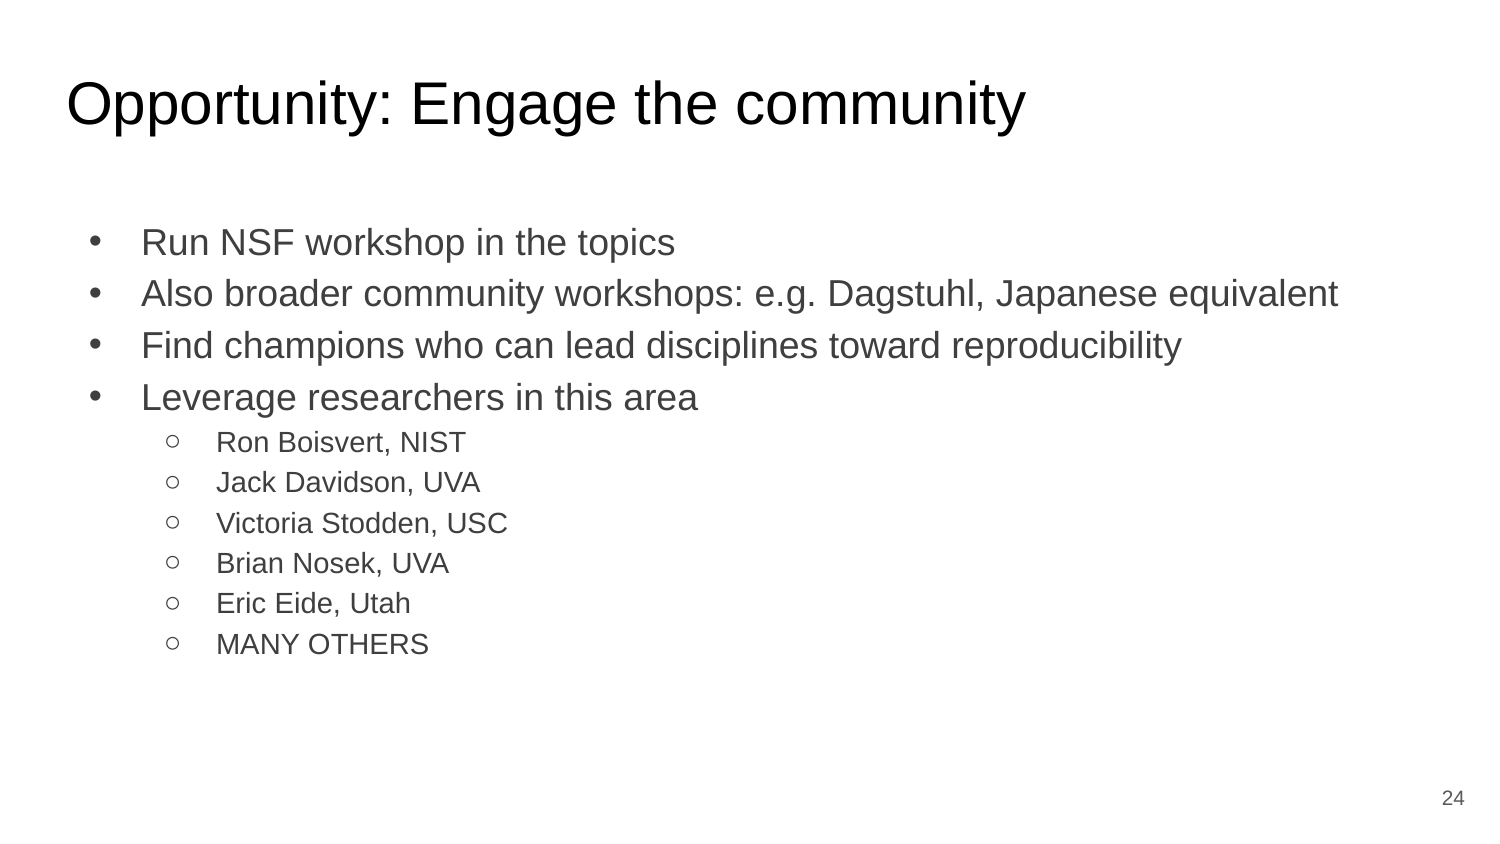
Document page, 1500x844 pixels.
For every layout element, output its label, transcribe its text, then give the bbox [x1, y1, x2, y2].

slide_number ‹#› [1389, 764, 1480, 830]
list Run NSF workshop in the topics Also broader community workshops: e.g. Dagstuhl, Japanese equivalent Find champions who can lead disciplines toward reproducibility Leverage researchers in this area Ron Boisvert, NIST Jack Davidson, UVA Victoria Stodden, USC Brian Nosek, UVA Eric Eide, Utah MANY OTHERS [51, 196, 1449, 762]
title Opportunity: Engage the community [51, 38, 1449, 167]
